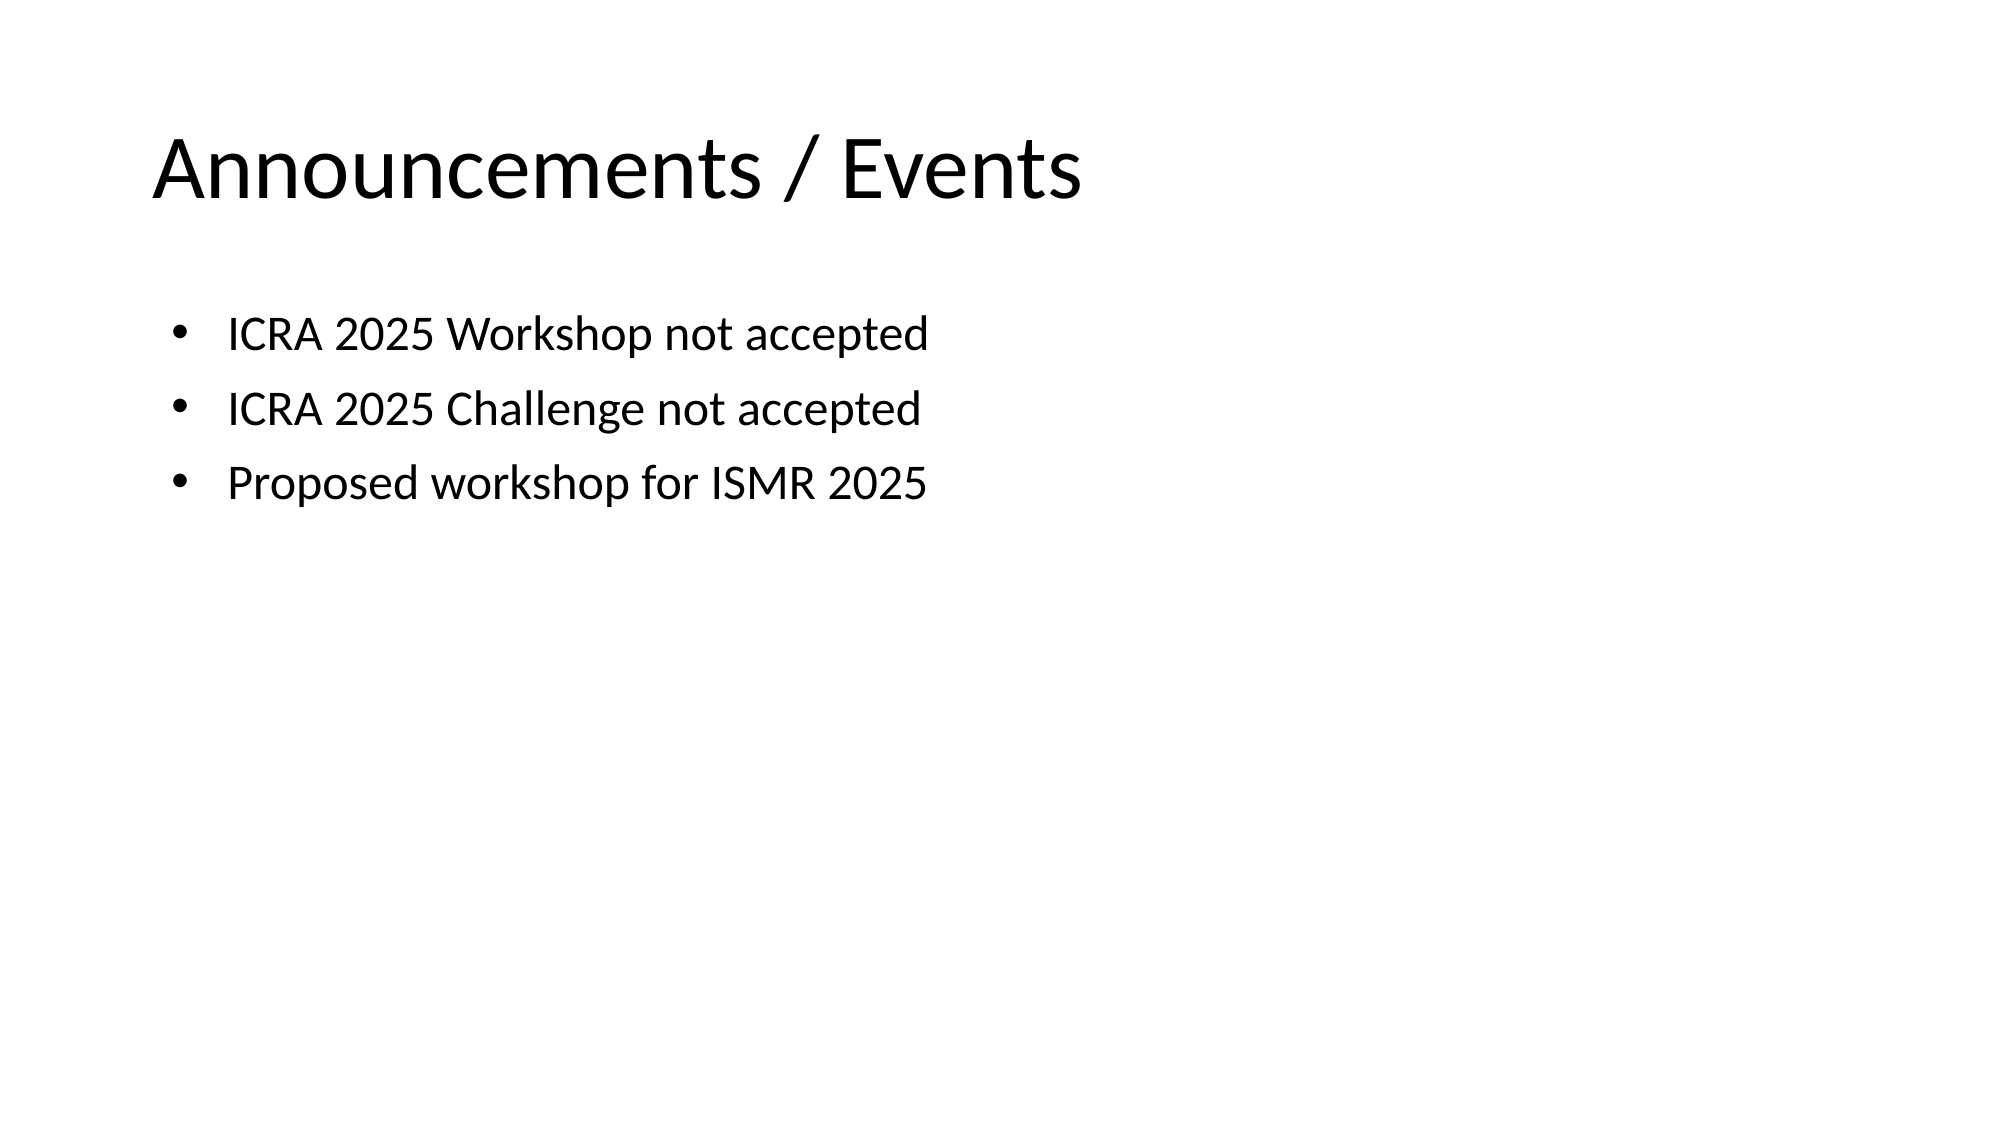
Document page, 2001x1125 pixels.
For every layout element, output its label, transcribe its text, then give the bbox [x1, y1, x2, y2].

title Announcements / Events [137, 59, 1863, 278]
list ICRA 2025 Workshop not accepted ICRA 2025 Challenge not accepted Proposed workshop for ISMR 2025 [137, 299, 1863, 1014]
